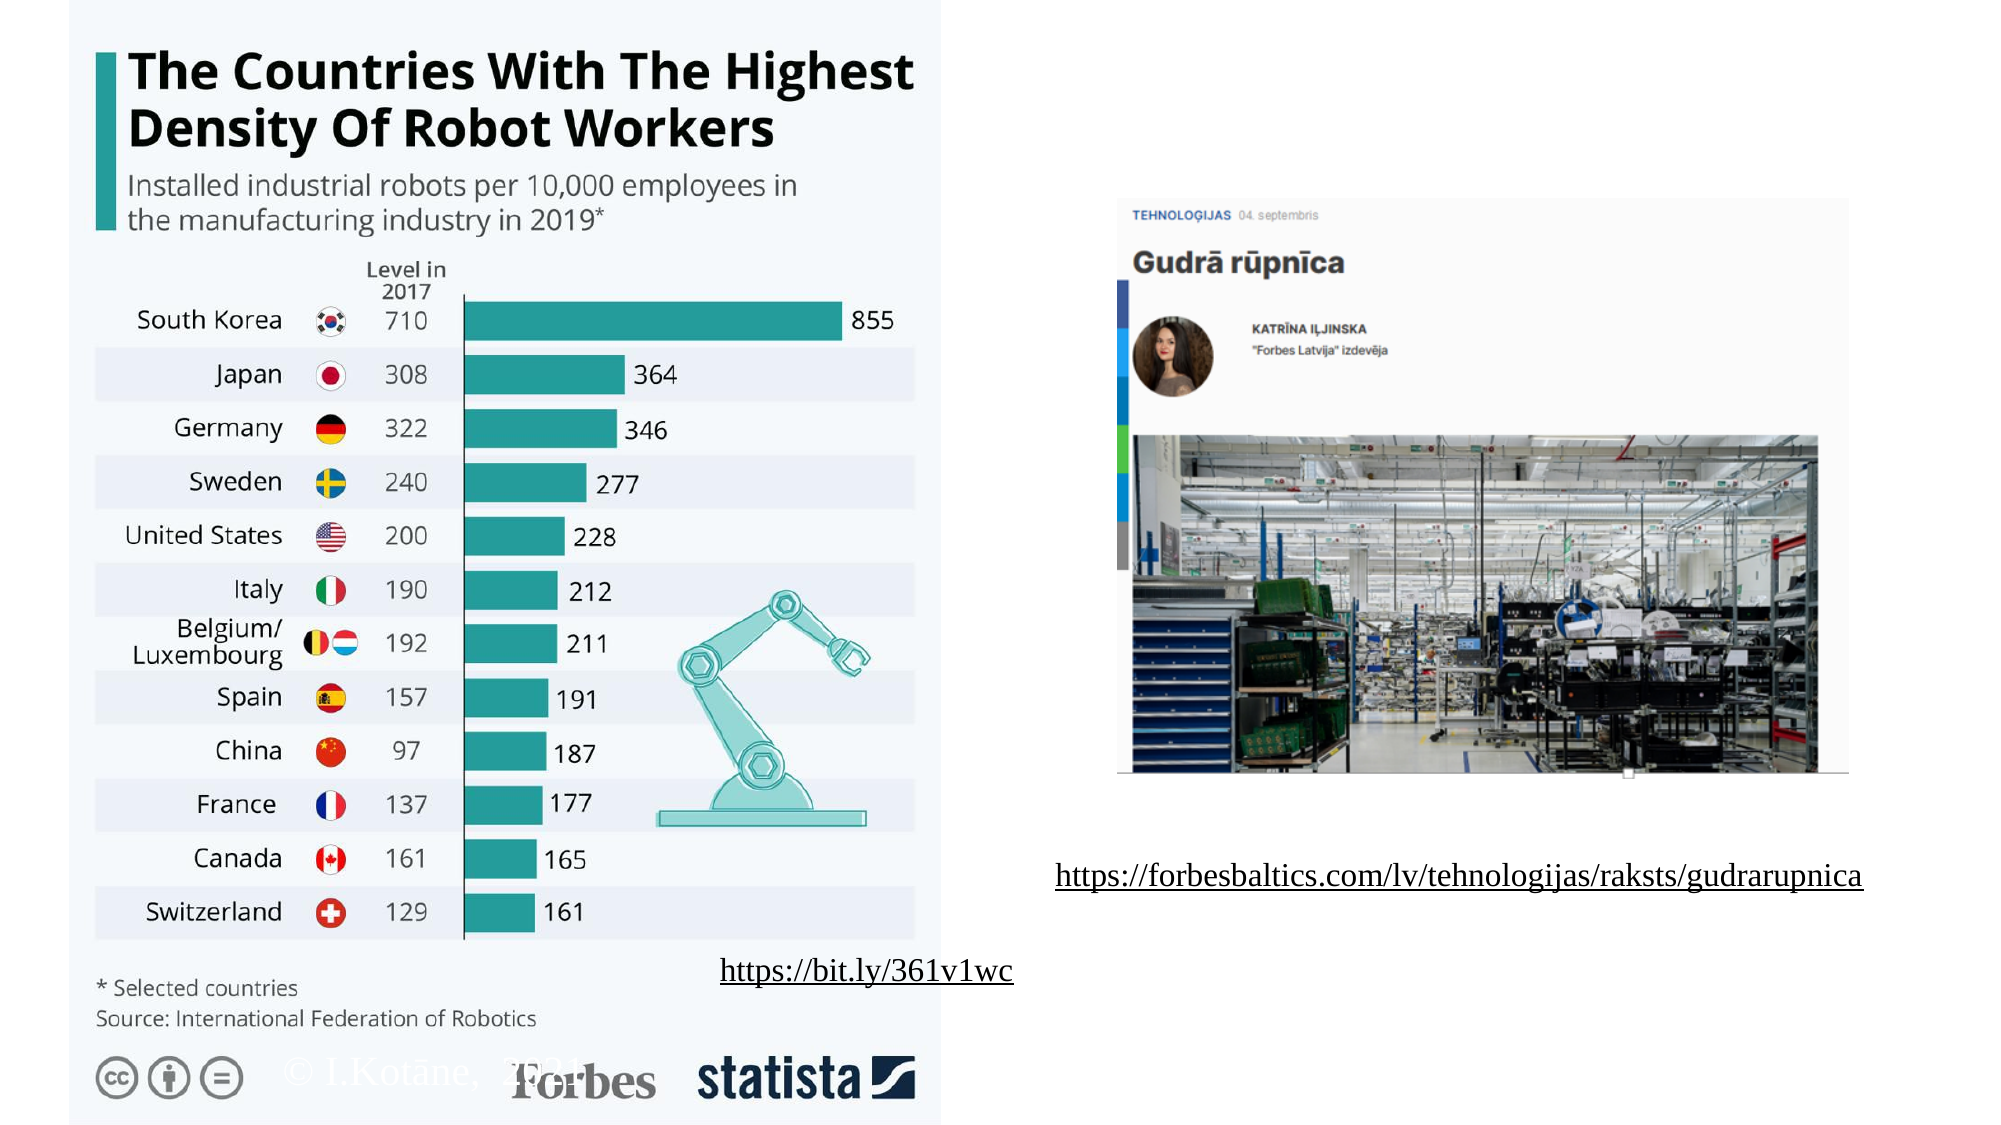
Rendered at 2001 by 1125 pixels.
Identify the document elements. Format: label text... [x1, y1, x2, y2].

text_box https://bit.ly/361v1wc [946, 940, 1041, 996]
picture [69, 0, 942, 1125]
picture [1117, 198, 1850, 779]
text_box https://forbesbaltics.com/lv/tehnologijas/raksts/gudrarupnica [946, 846, 1888, 901]
